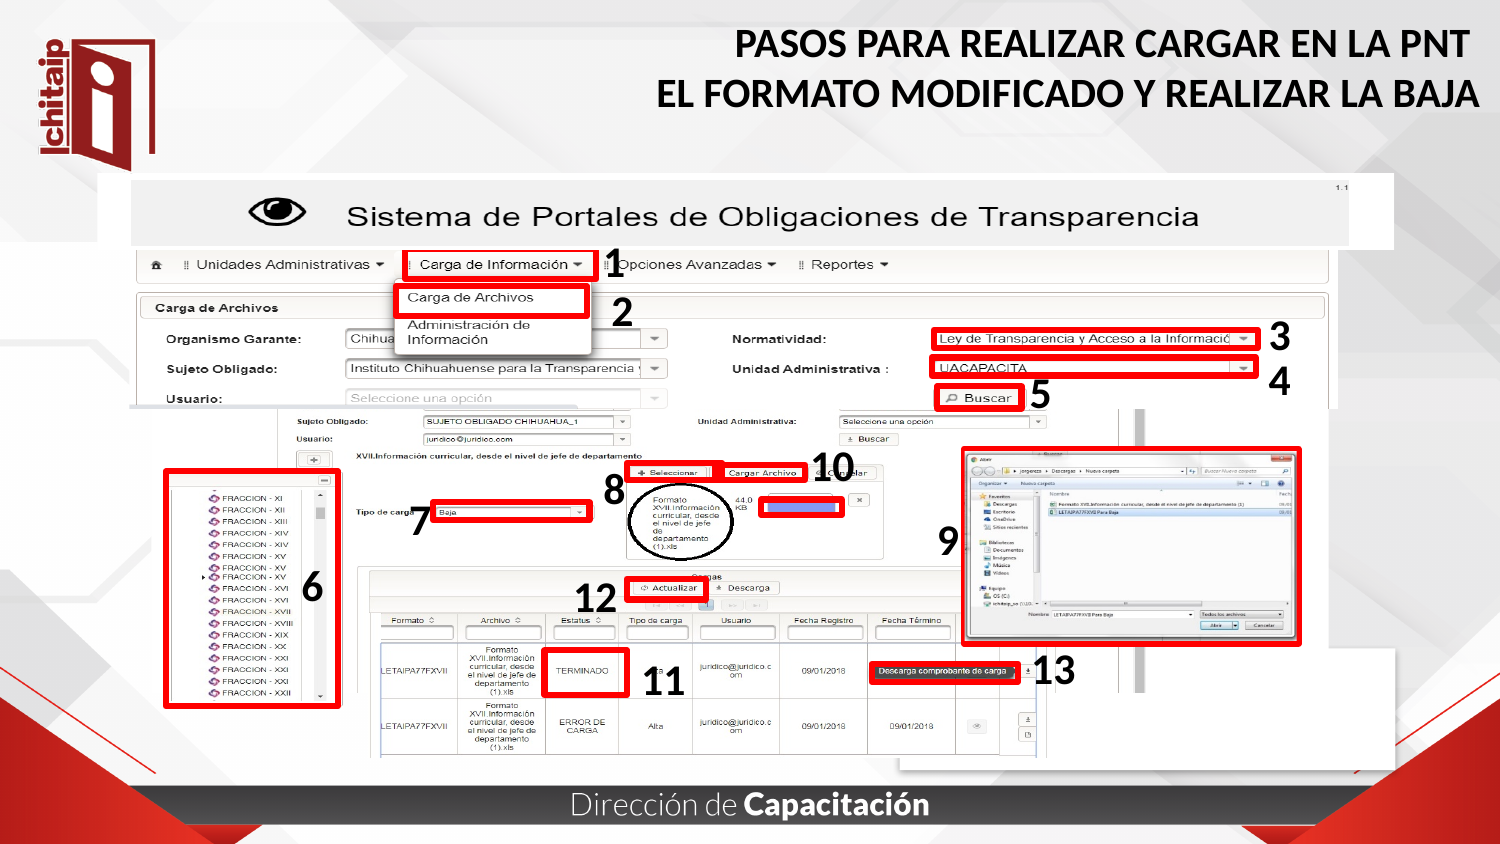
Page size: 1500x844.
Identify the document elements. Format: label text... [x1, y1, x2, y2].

picture [0, 0, 1500, 844]
text_box PASOS PARA REALIZAR CARGAR EN LA PNT EL FORMATO MODIFICADO Y REALIZAR LA BAJA [631, 8, 1495, 124]
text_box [96, 173, 1396, 771]
